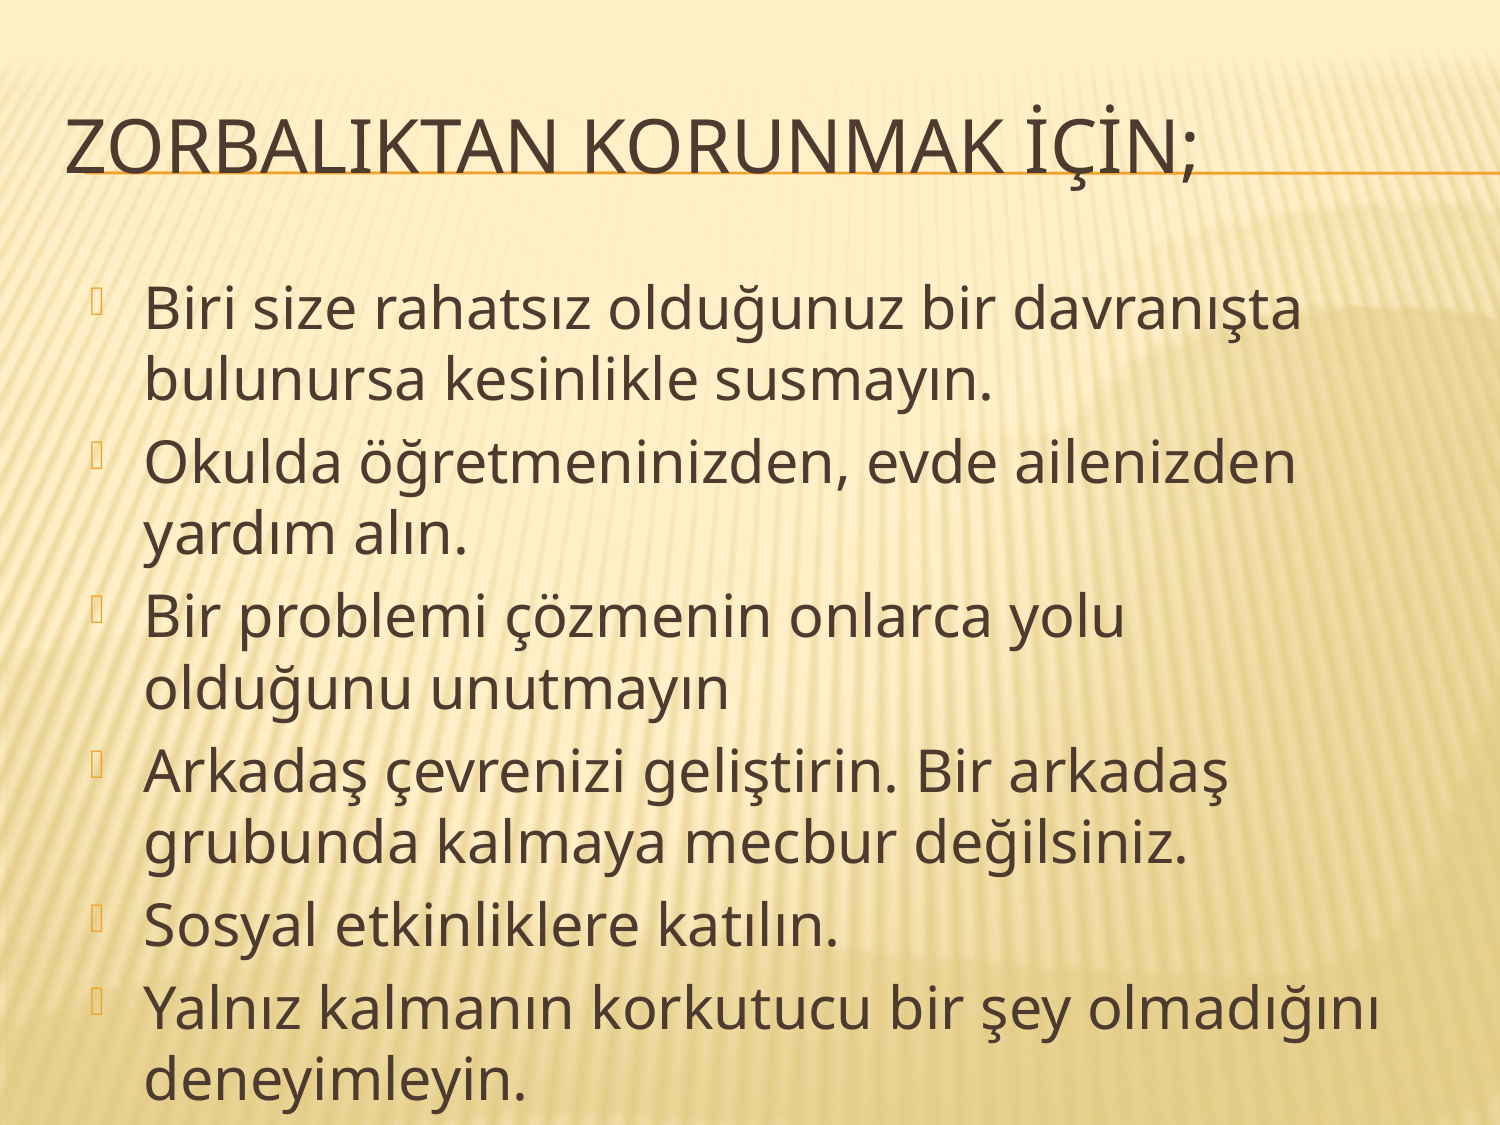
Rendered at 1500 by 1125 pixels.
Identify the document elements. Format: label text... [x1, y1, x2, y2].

title Zorbalıktan Korunmak İçin; [50, 75, 1475, 213]
list Biri size rahatsız olduğunuz bir davranışta bulunursa kesinlikle susmayın. Okulda öğretmeninizden, evde ailenizden yardım alın. Bir problemi çözmenin onlarca yolu olduğunu unutmayın Arkadaş çevrenizi geliştirin. Bir arkadaş grubunda kalmaya mecbur değilsiniz. Sosyal etkinliklere katılın. Yalnız kalmanın korkutucu bir şey olmadığını deneyimleyin. [75, 262, 1425, 1125]
